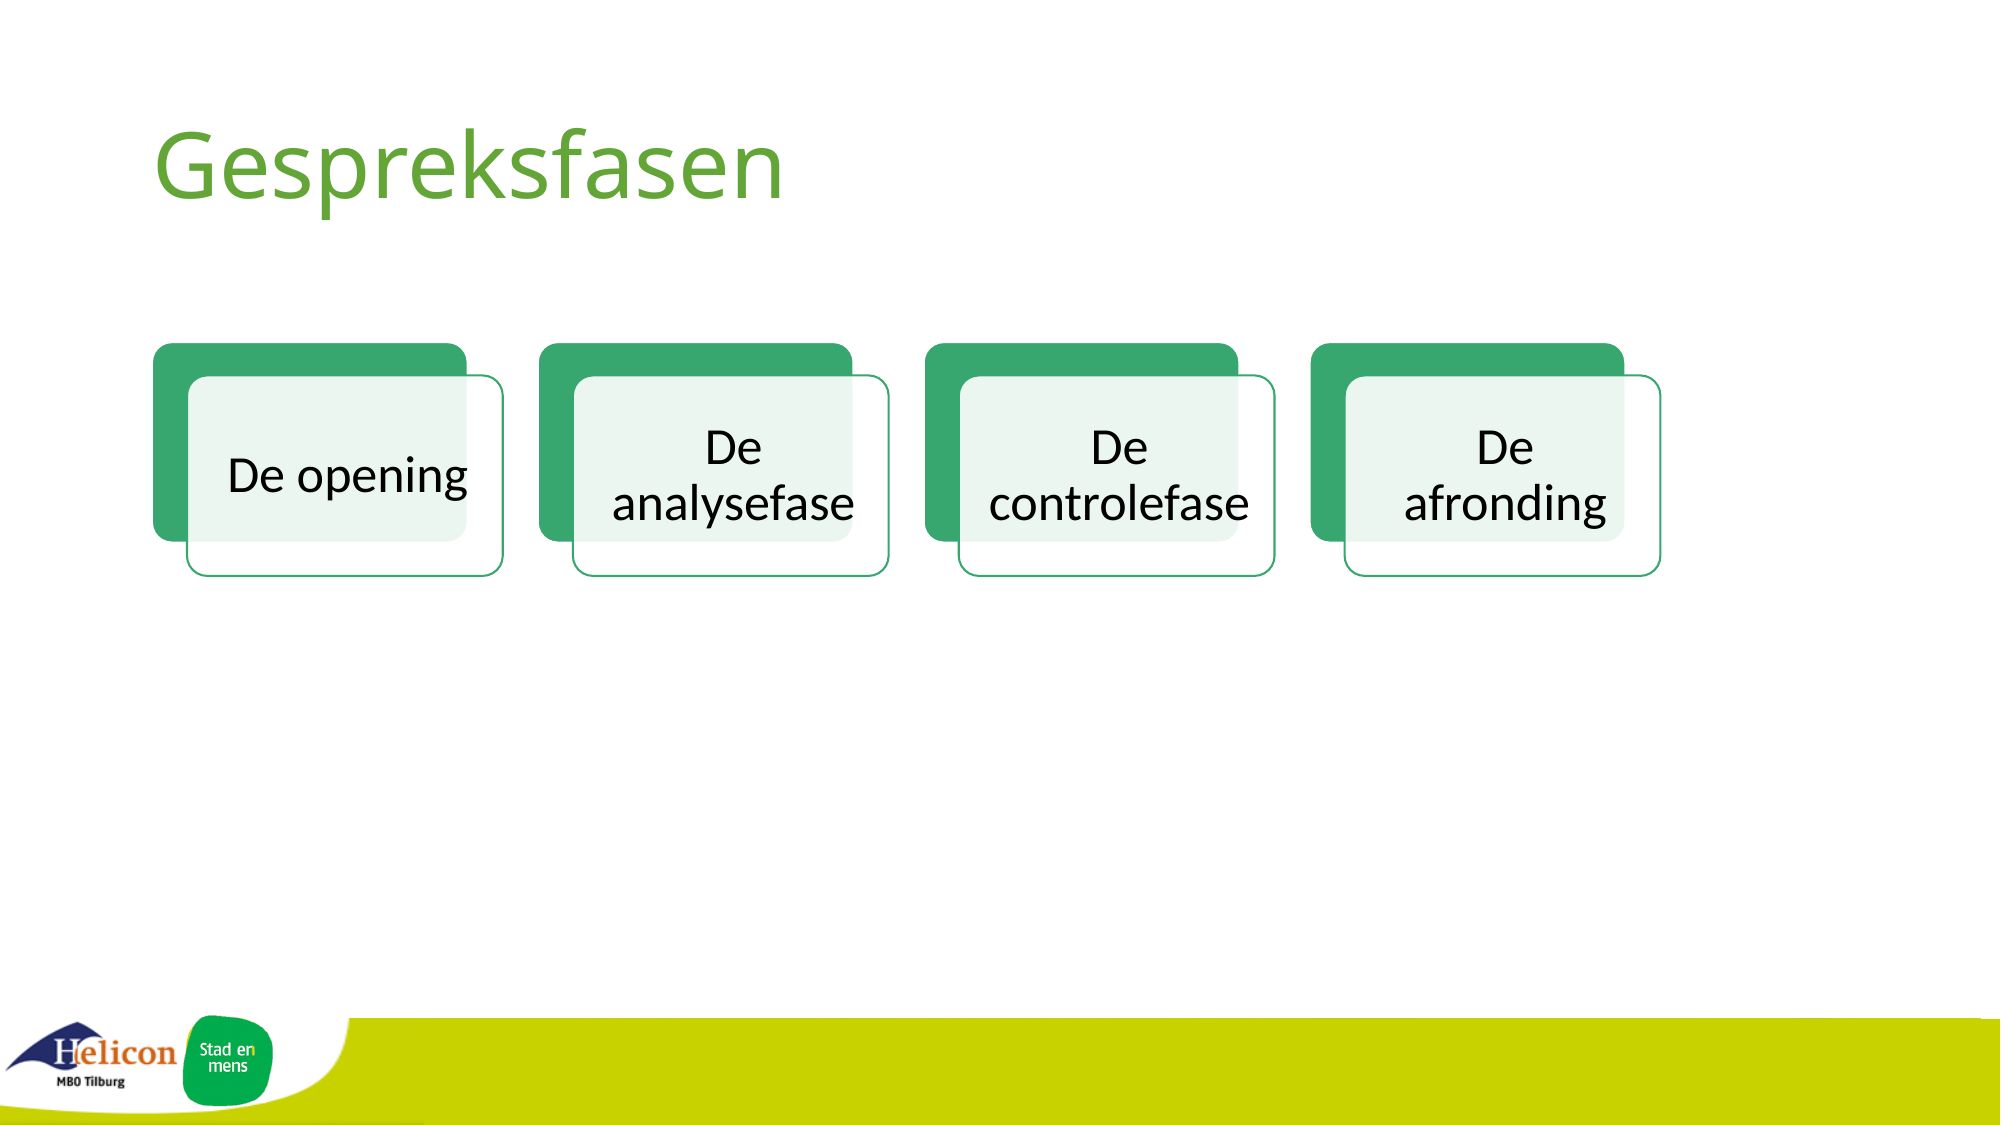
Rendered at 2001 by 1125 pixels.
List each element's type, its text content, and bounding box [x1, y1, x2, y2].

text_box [151, 166, 1661, 751]
title Gespreksfasen [137, 59, 1863, 278]
picture [0, 1013, 424, 1125]
